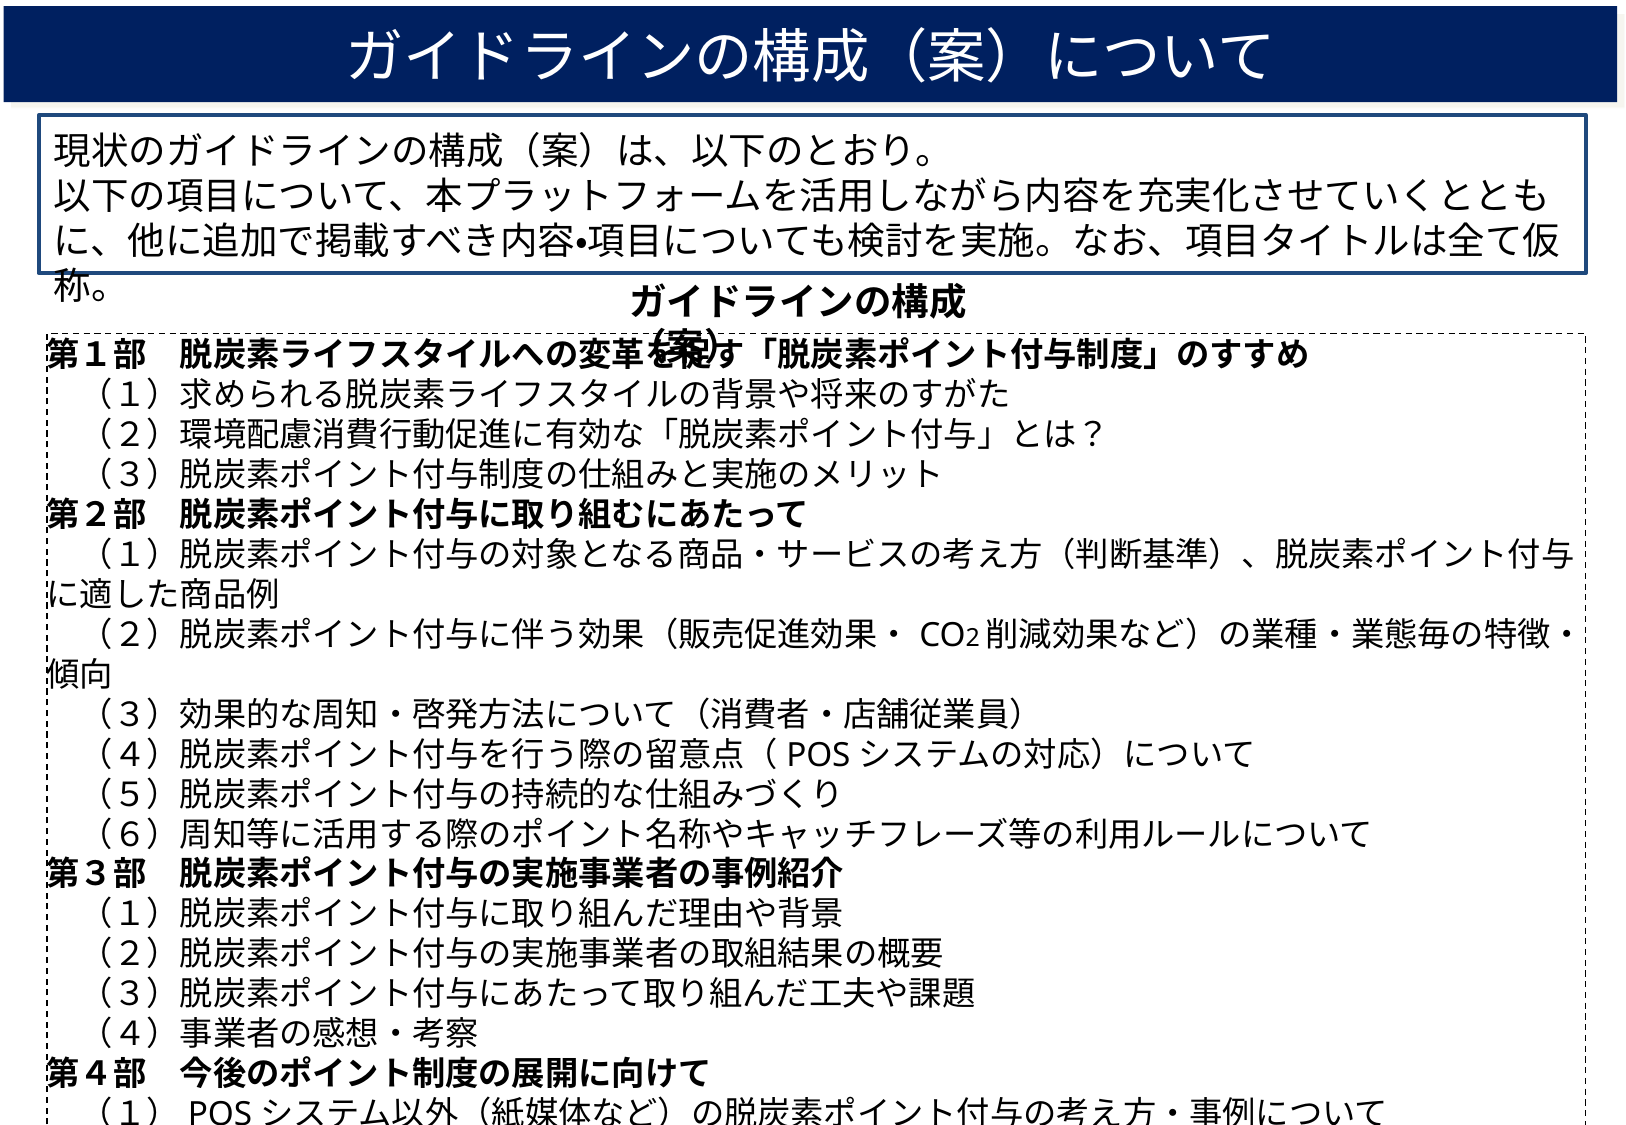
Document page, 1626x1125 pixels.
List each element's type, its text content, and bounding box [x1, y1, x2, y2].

text_box ガイドラインの構成（案） [614, 270, 1047, 376]
text_box ガイドラインの構成（案）について [3, 6, 1618, 103]
text_box [37, 113, 1588, 275]
text_box 第１部 脱炭素ライフスタイルへの変革を促す「脱炭素ポイント付与制度」のすすめ （１）求められる脱炭素ライフスタイルの背景や将来のすがた （２）環境配慮消費行動促進に有効な「脱炭素ポイント付与」とは？ （３）脱炭素ポイント付与制度の仕組みと実施のメリット 第２部 脱炭素ポイント付与に取り組むにあたって （１）脱炭素ポイント付与の対象となる商品・サービスの考え方（判断基準）、脱炭素ポイント付与に適した商品例 （２）脱炭素ポイント付与に伴う効果（販売促進効果・CO2削減効果など）の業種・業態毎の特徴・傾向 （３）効果的な周知・啓発方法について（消費者・店舗従業員） （４）脱炭素ポイント付与を行う際の留意点（POSシステムの対応）について （５）脱炭素ポイント付与の持続的な仕組みづくり （６）周知等に活用する際のポイント名称やキャッチフレーズ等の利用ルールについて 第３部 脱炭素ポイント付与の実施事業者の事例紹介 （１）脱炭素ポイント付与に取り組んだ理由や背景 （２）脱炭素ポイント付与の実施事業者の取組結果の概要 （３）脱炭素ポイント付与にあたって取り組んだ工夫や課題 （４）事業者の感想・考察 第４部 今後のポイント制度の展開に向けて （１）POSシステム以外（紙媒体など）の脱炭素ポイント付与の考え方・事例について （２）脱炭素ポイント付与とカーボンフットプリントとの連携について [46, 333, 1586, 1125]
text_box 現状のガイドラインの構成（案）は、以下のとおり。 以下の項目について、本プラットフォームを活用しながら内容を充実化させていくとともに、他に追加で掲載すべき内容・項目についても検討を実施。なお、項目タイトルは全て仮称。 [38, 119, 1578, 314]
